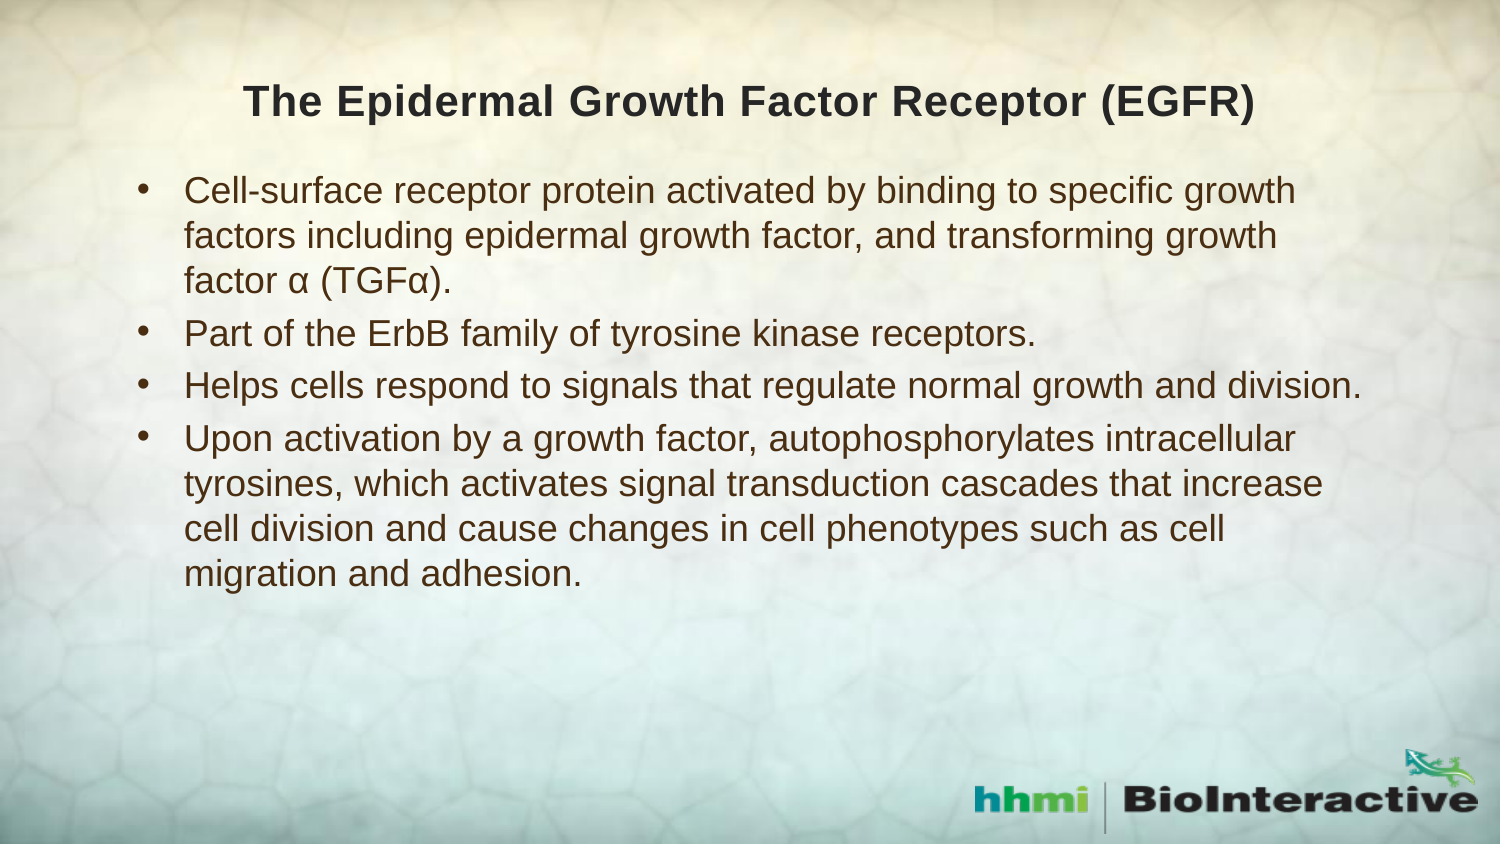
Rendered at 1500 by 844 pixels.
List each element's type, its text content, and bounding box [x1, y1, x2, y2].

picture [0, 0, 1500, 844]
title The Epidermal Growth Factor Receptor (EGFR) [99, 65, 1400, 207]
list Cell-surface receptor protein activated by binding to specific growth factors including epidermal growth factor, and transforming growth factor α (TGFα). Part of the ErbB family of tyrosine kinase receptors. Helps cells respond to signals that regulate normal growth and division. Upon activation by a growth factor, autophosphorylates intracellular tyrosines, which activates signal transduction cascades that increase cell division and cause changes in cell phenotypes such as cell migration and adhesion. [112, 159, 1388, 747]
